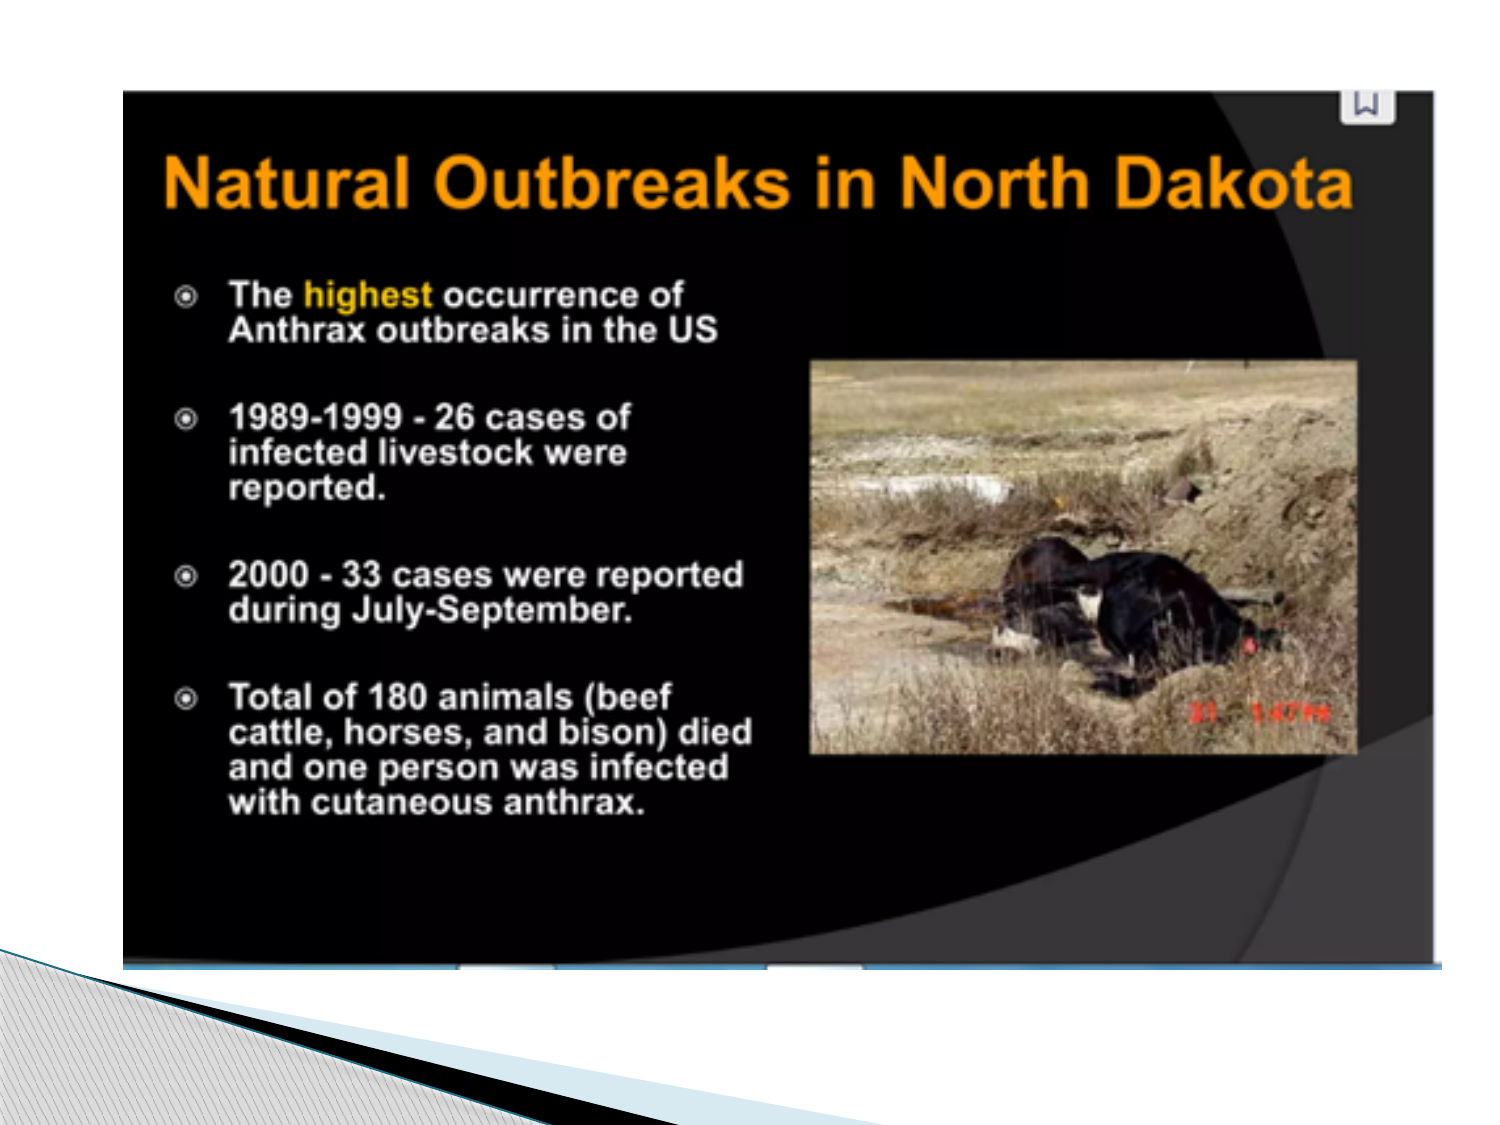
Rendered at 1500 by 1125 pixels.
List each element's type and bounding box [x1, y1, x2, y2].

list [123, 89, 1442, 971]
